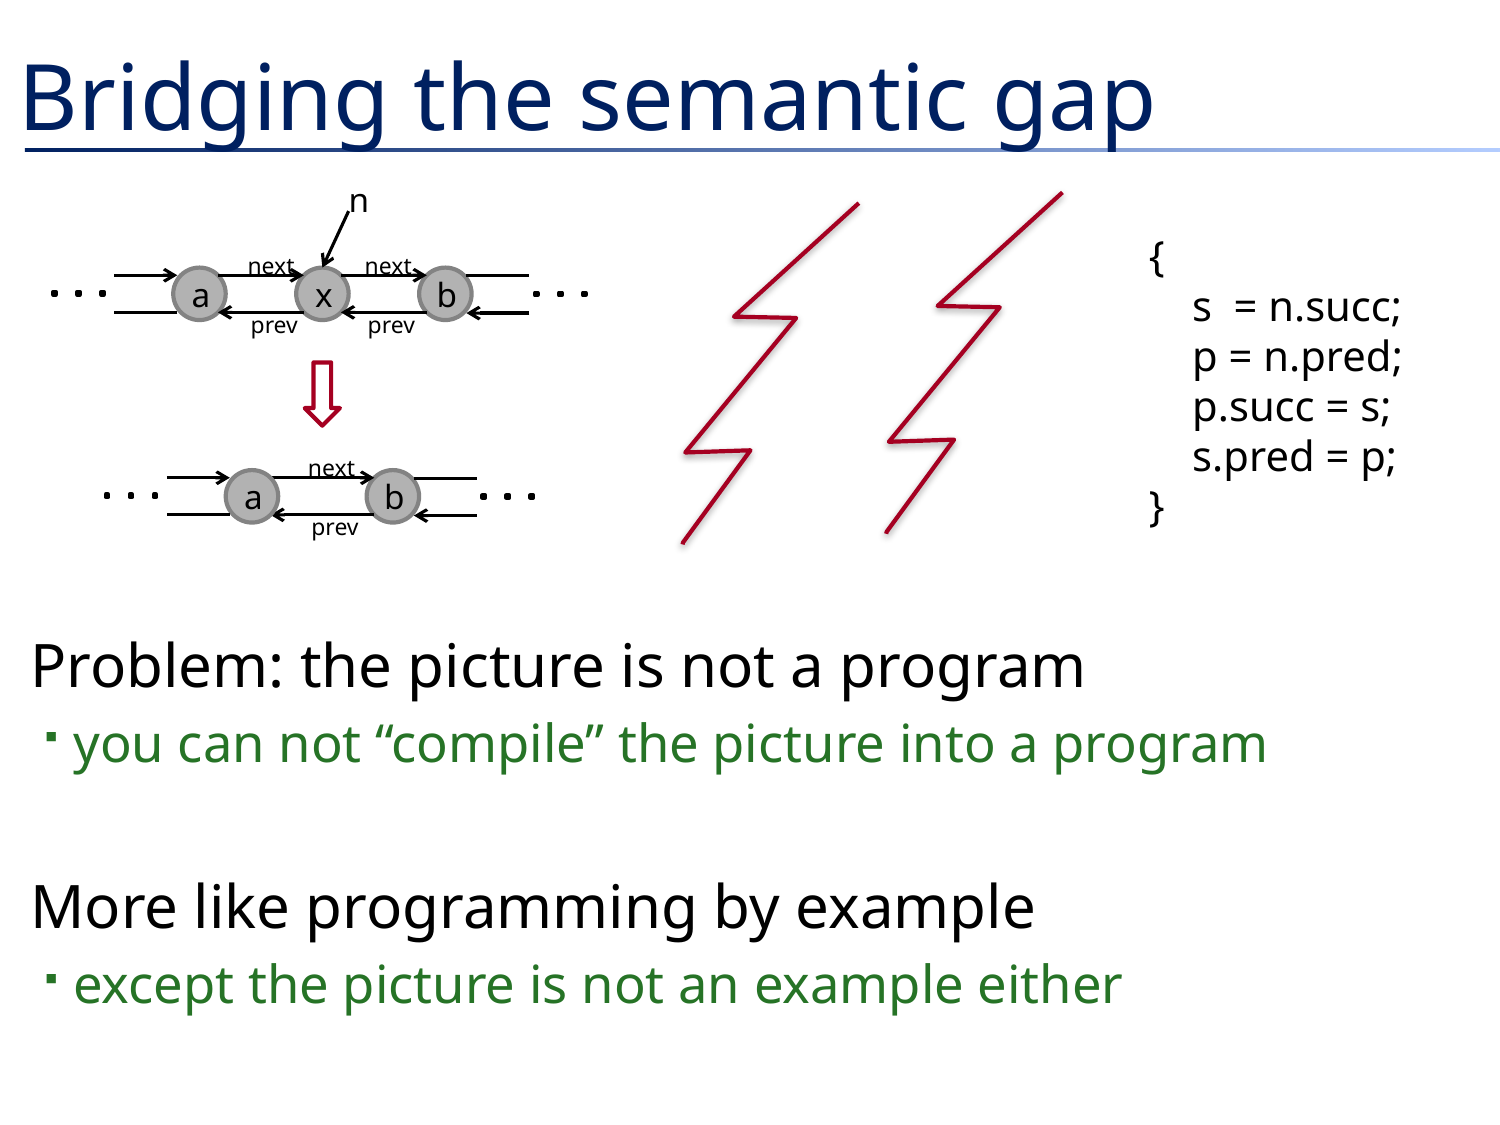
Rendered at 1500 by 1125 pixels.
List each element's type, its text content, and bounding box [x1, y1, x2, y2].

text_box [52, 171, 586, 549]
text_box [680, 201, 861, 545]
text_box [884, 190, 1064, 535]
text_box { s = n.succ; p = n.pred; p.succ = s; s.pred = p; } [1134, 222, 1418, 538]
title Bridging the semantic gap [3, 0, 1429, 188]
list Problem: the picture is not a program you can not “compile” the picture into a program More like programming by example except the picture is not an example either [0, 620, 1475, 1025]
